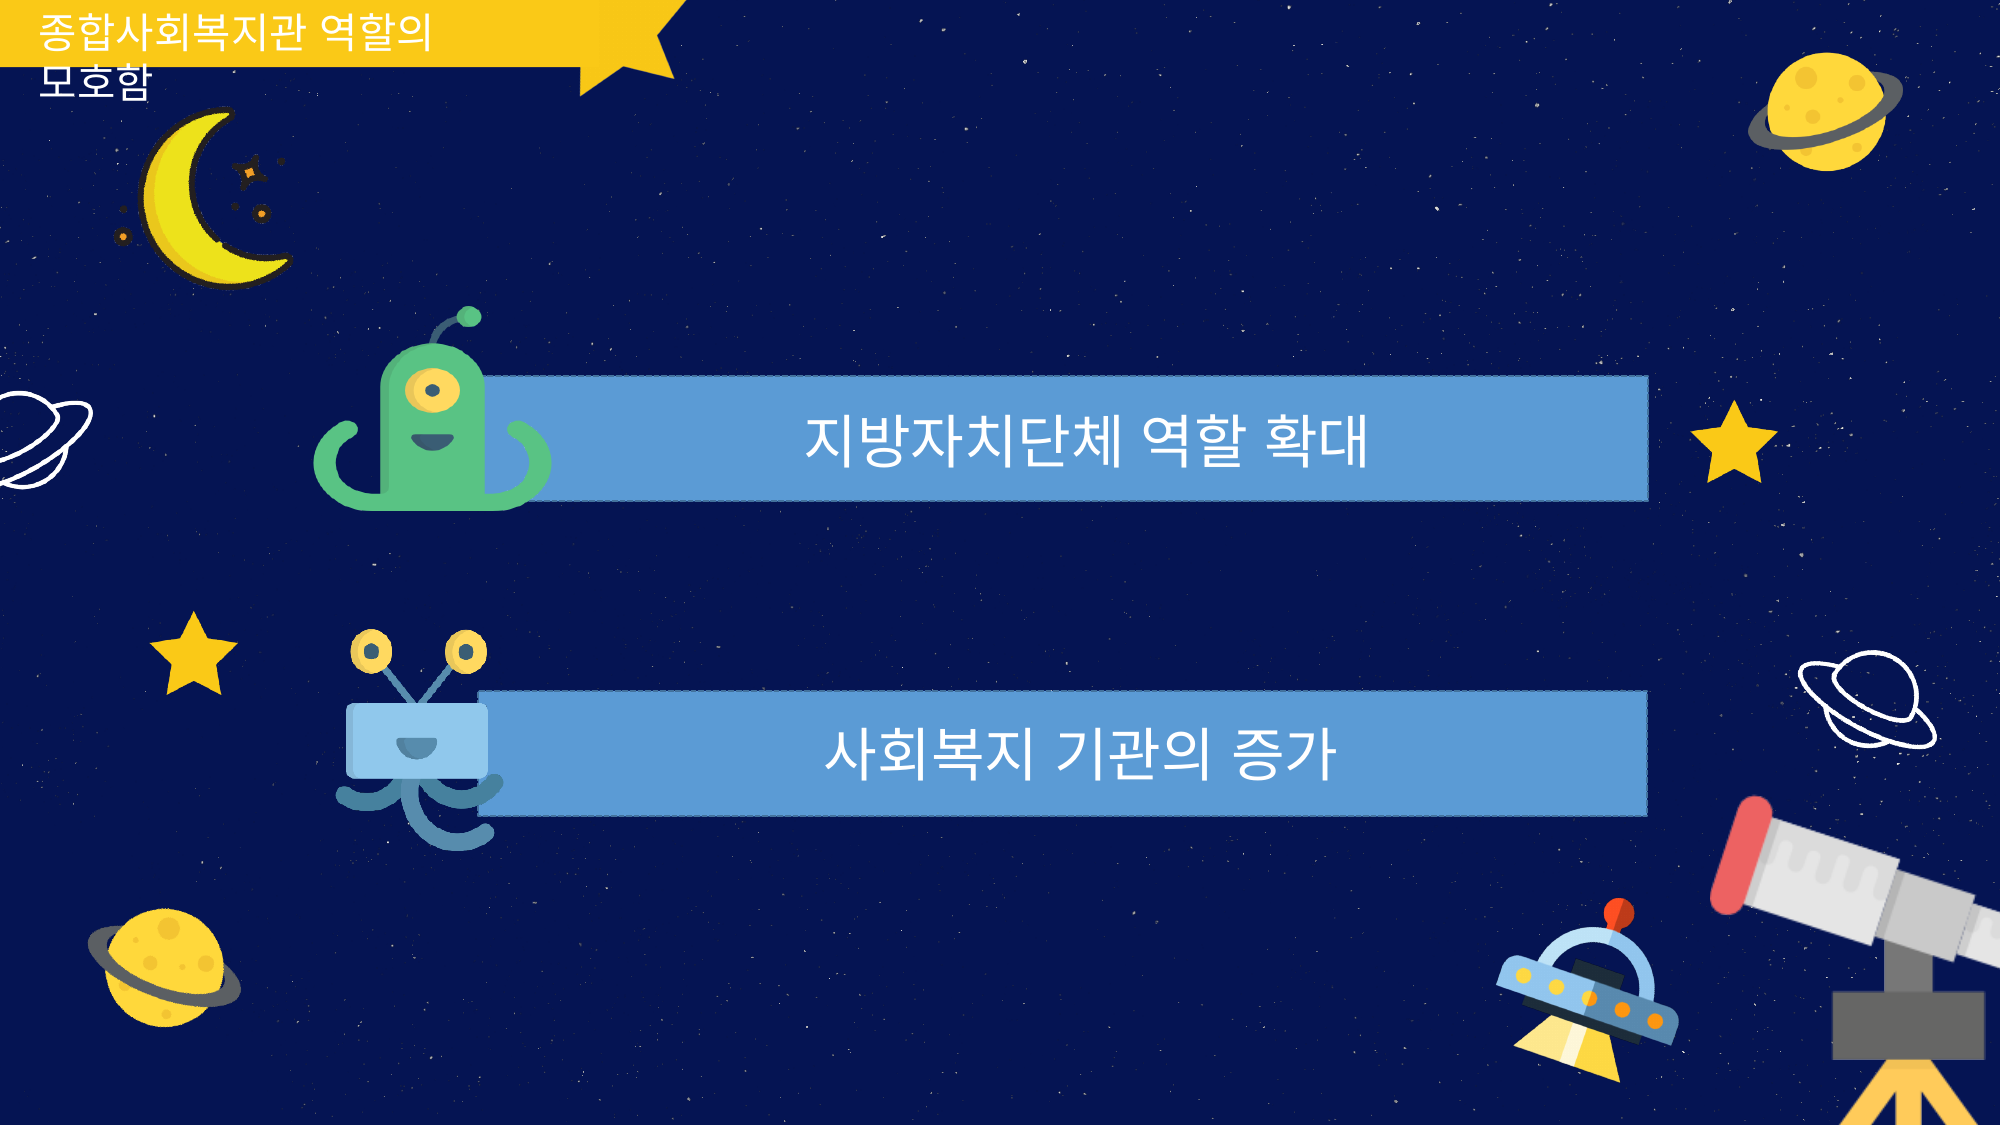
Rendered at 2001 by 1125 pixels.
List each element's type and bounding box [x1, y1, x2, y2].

text_box [176, 628, 1648, 868]
text_box [0, 0, 600, 68]
picture [0, 0, 2000, 1125]
text_box [307, 306, 1743, 512]
